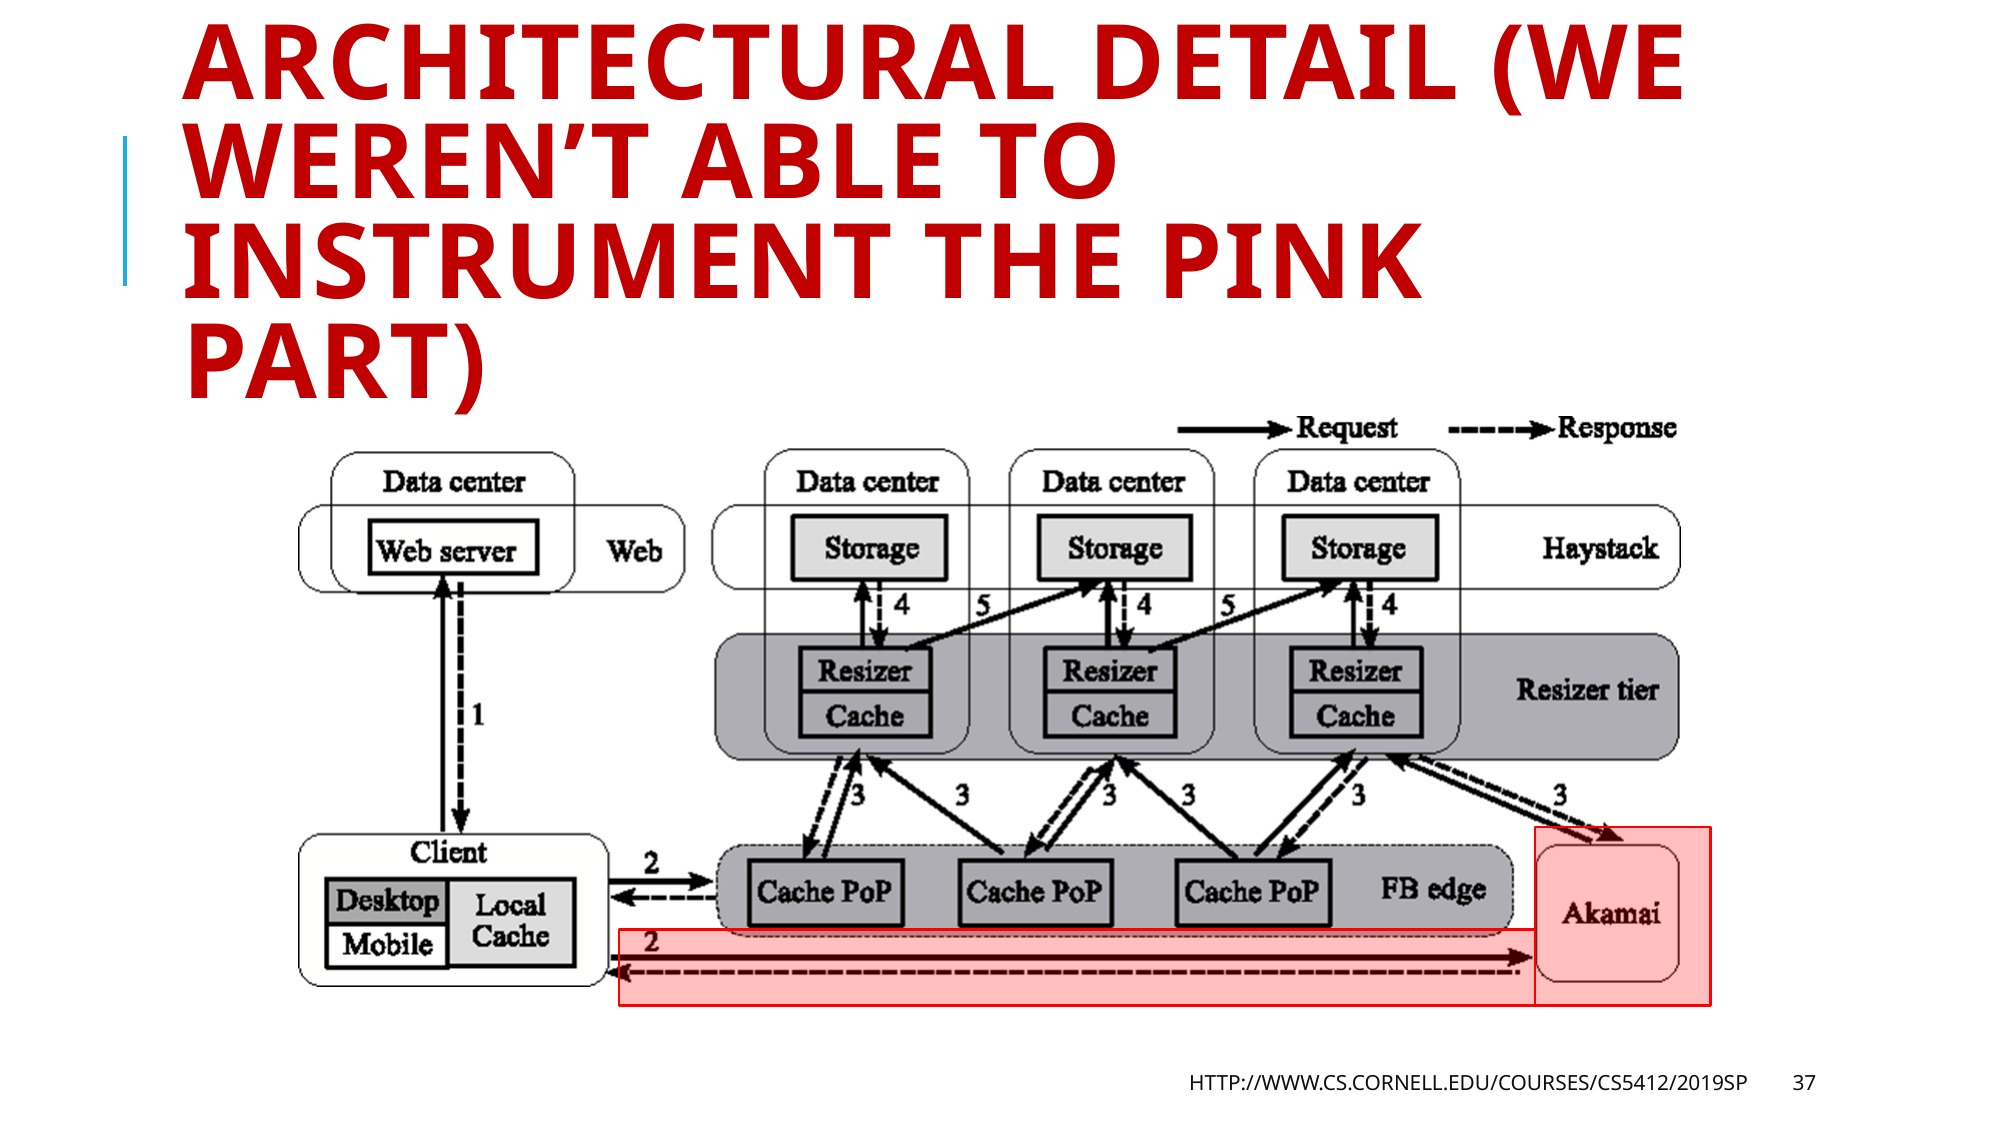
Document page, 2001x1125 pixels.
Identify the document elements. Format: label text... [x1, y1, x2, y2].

picture [297, 416, 1681, 987]
footer http://www.cs.cornell.edu/courses/cs5412/2019sp [794, 1061, 1763, 1107]
title Architectural detail (we weren’t able to instrument the pink part) [168, 96, 1763, 342]
text_box [1534, 826, 1712, 1007]
slide_number 37 [1777, 1061, 1938, 1107]
text_box [618, 994, 1534, 1007]
